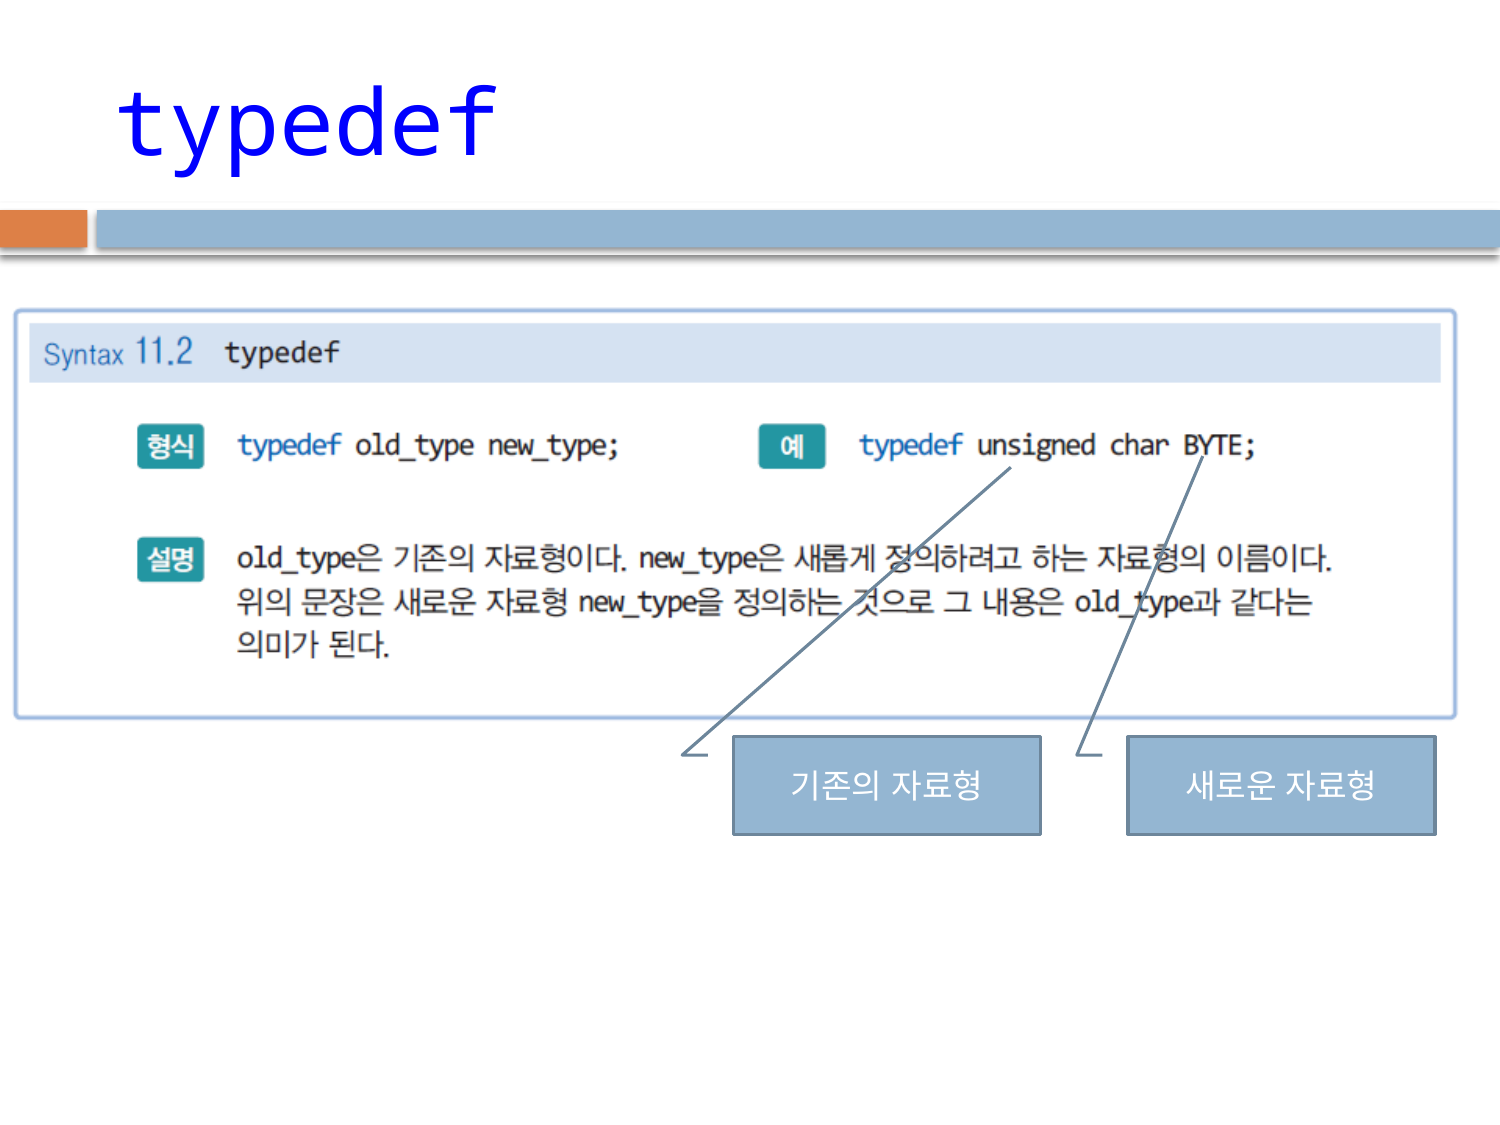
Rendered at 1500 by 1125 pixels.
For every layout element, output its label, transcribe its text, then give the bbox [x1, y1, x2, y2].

text_box 기존의 자료형 [732, 747, 1042, 836]
picture [0, 278, 1477, 737]
text_box 새로운 자료형 [1075, 747, 1103, 757]
text_box 기존의 자료형 [680, 747, 708, 757]
text_box 새로운 자료형 [1126, 747, 1437, 836]
title typedef [99, 37, 1438, 200]
